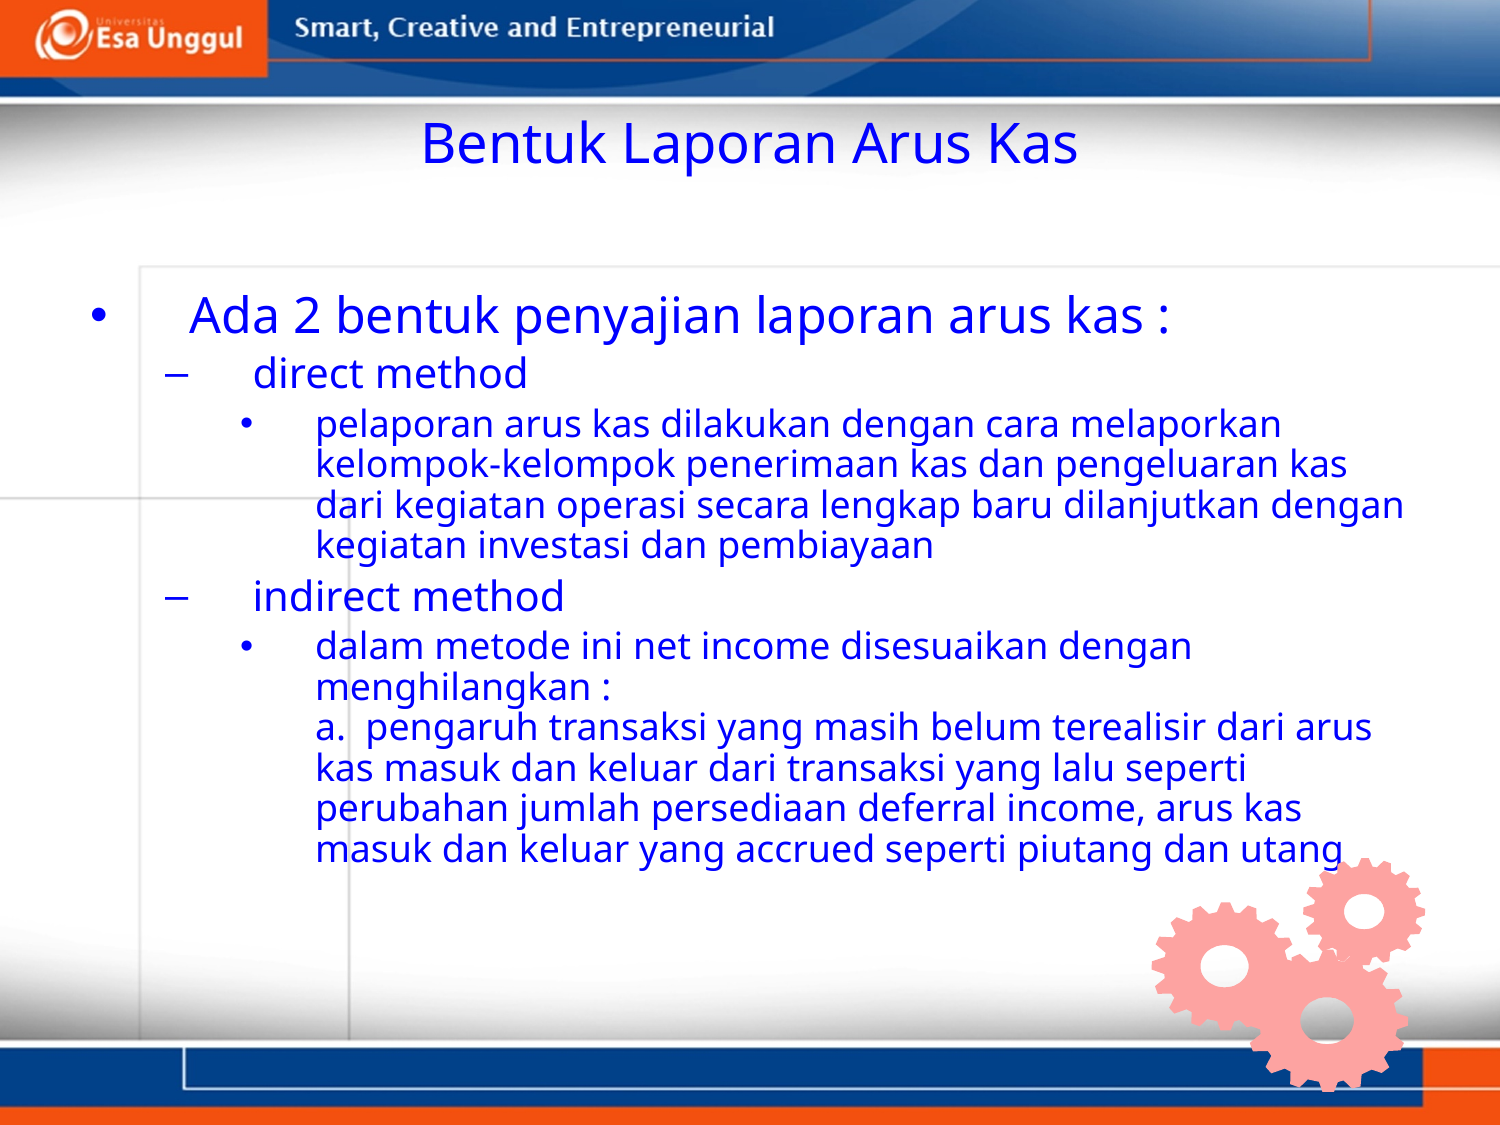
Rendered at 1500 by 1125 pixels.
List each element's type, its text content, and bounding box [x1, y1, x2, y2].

picture [0, 0, 1500, 1125]
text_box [1151, 857, 1426, 1092]
list Ada 2 bentuk penyajian laporan arus kas : direct method pelaporan arus kas dilakukan dengan cara melaporkan kelompok-kelompok penerimaan kas dan pengeluaran kas dari kegiatan operasi secara lengkap baru dilanjutkan dengan kegiatan investasi dan pembiayaan indirect method dalam metode ini net income disesuaikan dengan menghilangkan : a. pengaruh transaksi yang masih belum terealisir dari arus kas masuk dan keluar dari transaksi yang lalu seperti perubahan jumlah persediaan deferral income, arus kas masuk dan keluar yang accrued seperti piutang dan utang [75, 282, 1425, 1025]
title Bentuk Laporan Arus Kas [75, 99, 1425, 250]
